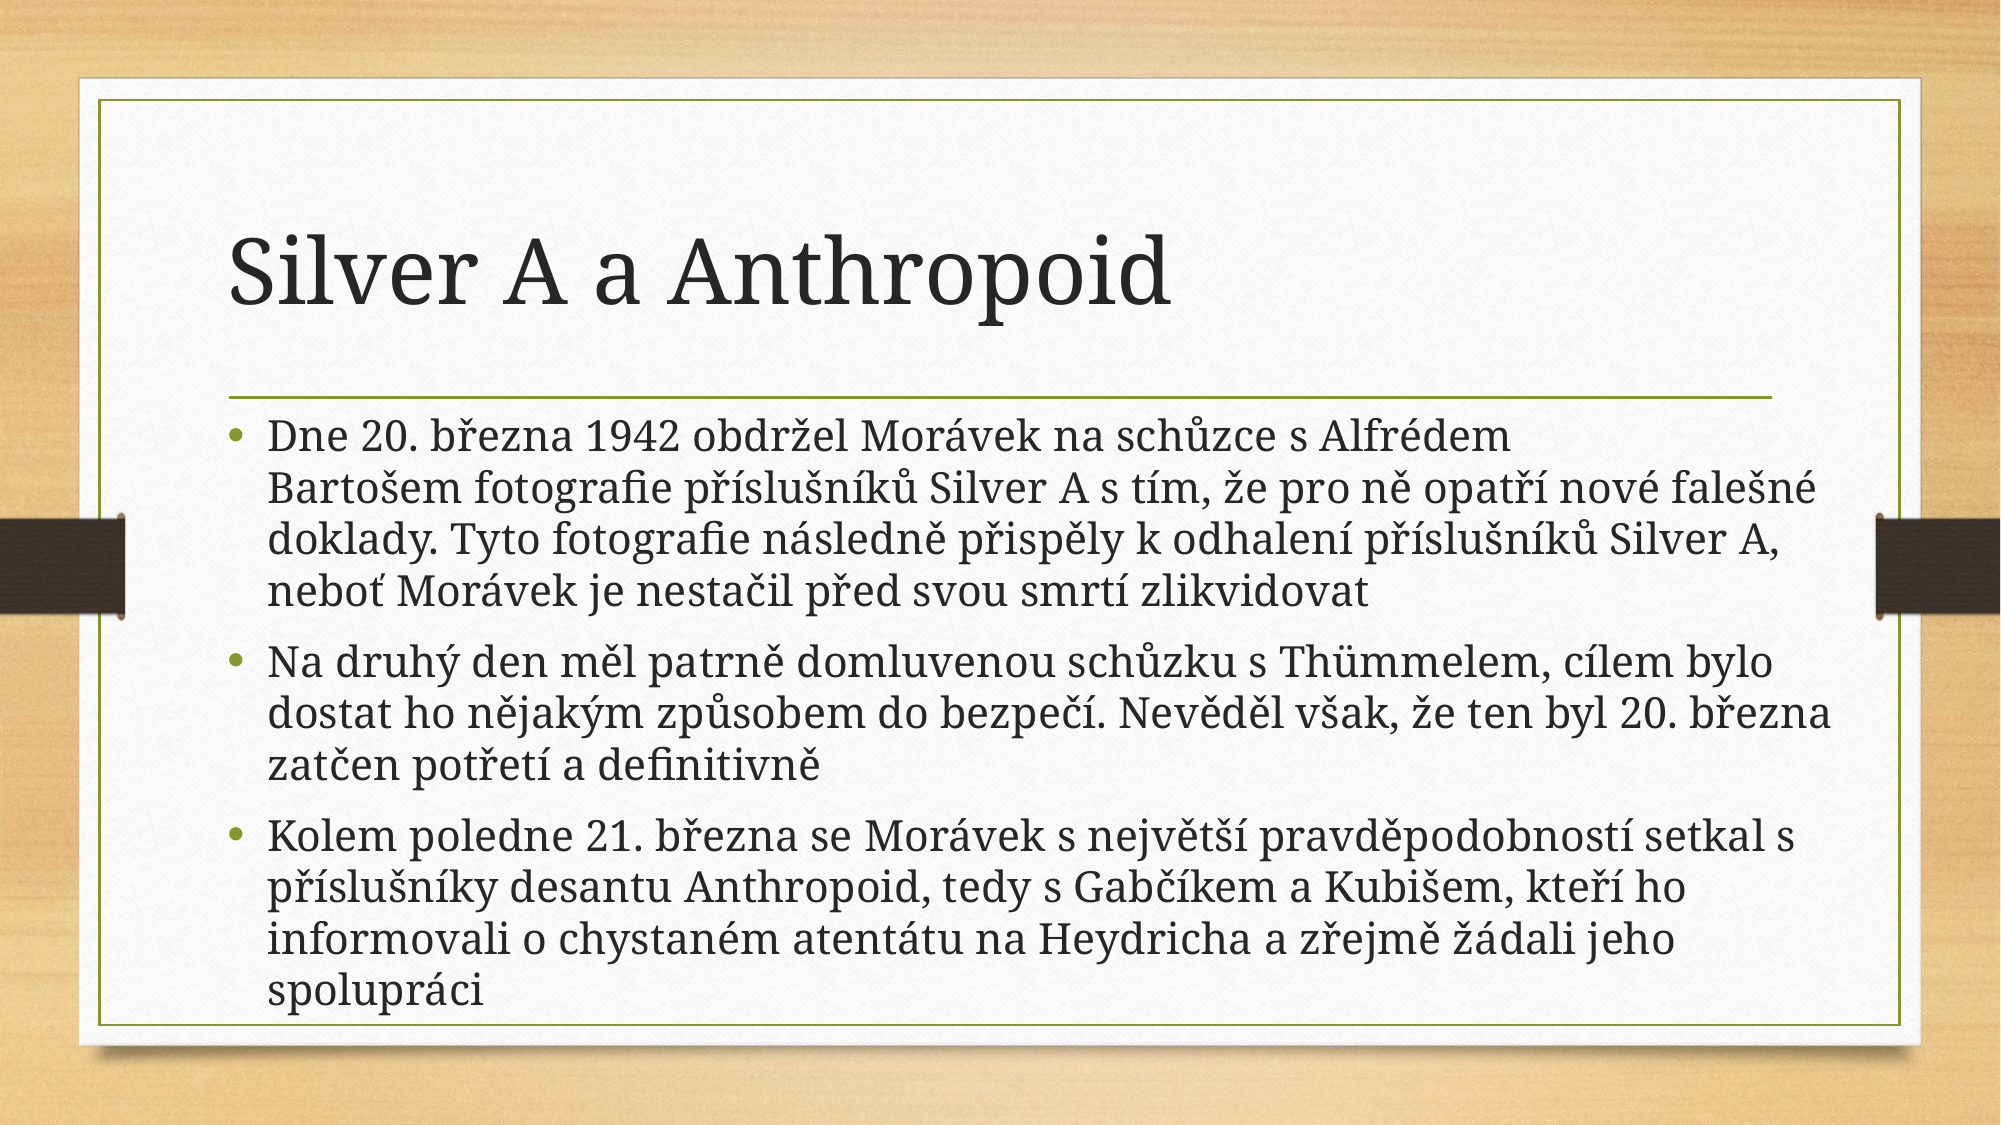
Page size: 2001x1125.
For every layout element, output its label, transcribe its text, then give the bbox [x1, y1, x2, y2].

title Silver A a Anthropoid [212, 161, 1788, 375]
picture [0, 0, 2001, 1125]
list Dne 20. března 1942 obdržel Morávek na schůzce s Alfrédem Bartošem fotografie příslušníků Silver A s tím, že pro ně opatří nové falešné doklady. Tyto fotografie následně přispěly k odhalení příslušníků Silver A, neboť Morávek je nestačil před svou smrtí zlikvidovat Na druhý den měl patrně domluvenou schůzku s Thümmelem, cílem bylo dostat ho nějakým způsobem do bezpečí. Nevěděl však, že ten byl 20. března zatčen potřetí a definitivně Kolem poledne 21. března se Morávek s největší pravděpodobností setkal s příslušníky desantu Anthropoid, tedy s Gabčíkem a Kubišem, kteří ho informovali o chystaném atentátu na Heydricha a zřejmě žádali jeho spolupráci [212, 401, 1872, 1024]
